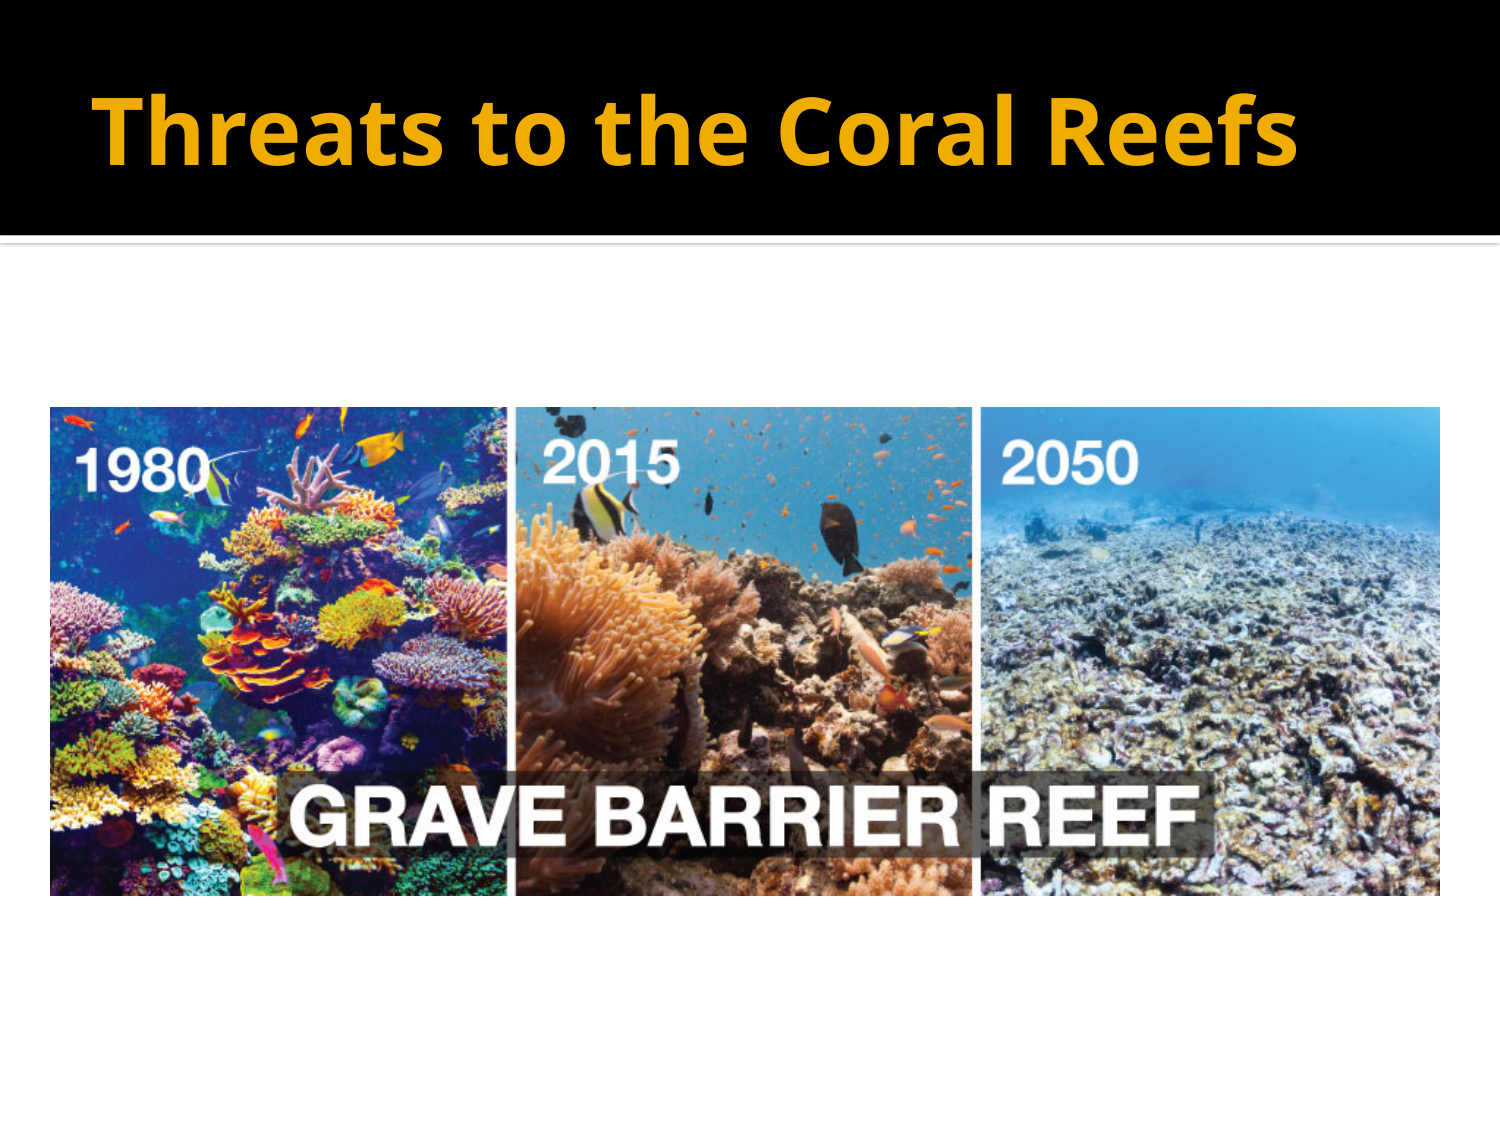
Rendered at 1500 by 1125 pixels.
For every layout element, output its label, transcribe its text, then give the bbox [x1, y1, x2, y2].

title Threats to the Coral Reefs [75, 24, 1425, 231]
picture [49, 407, 1440, 896]
